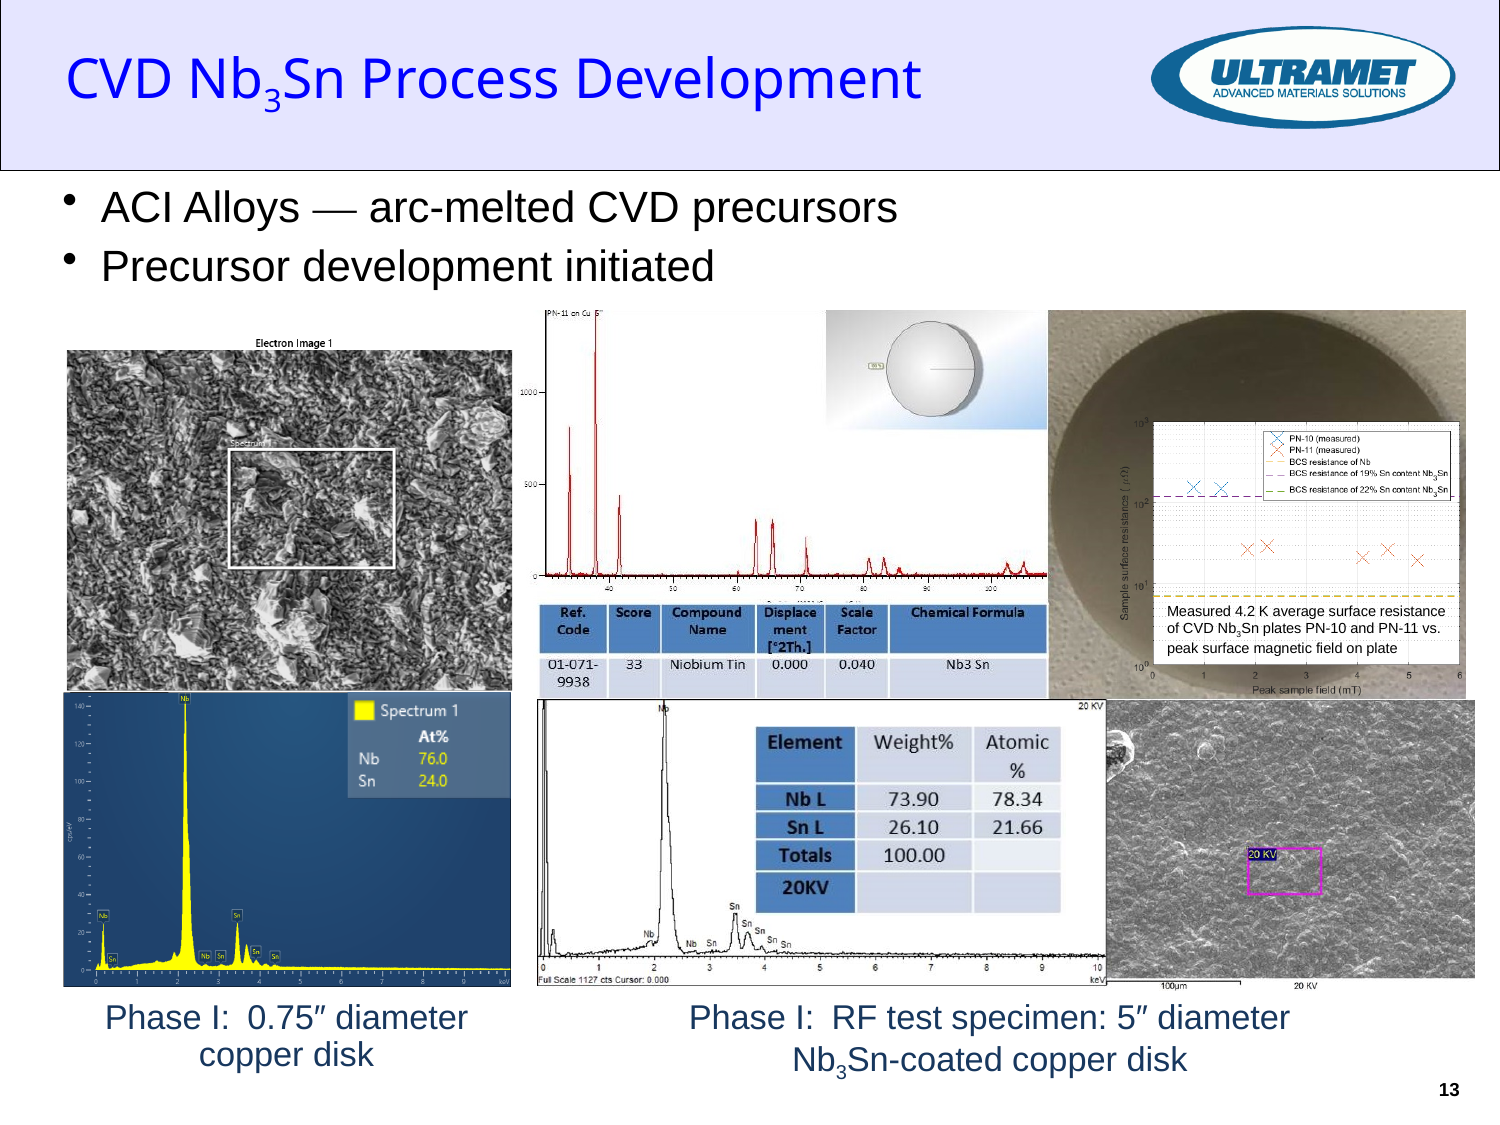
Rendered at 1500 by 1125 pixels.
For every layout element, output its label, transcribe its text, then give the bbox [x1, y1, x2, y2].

text_box Phase I: RF test specimen: 5″ diameter Nb3Sn-coated copper disk [653, 999, 1327, 1089]
text_box 13 [1399, 1070, 1475, 1113]
picture [1149, 24, 1457, 130]
picture [518, 310, 1466, 700]
text_box Phase I: 0.75″ diameter copper disk [34, 992, 540, 1083]
text_box ACI Alloys — arc-melted CVD precursors Precursor development initiated [38, 171, 1475, 285]
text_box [6, 331, 513, 989]
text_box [1119, 417, 1470, 696]
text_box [537, 698, 1476, 991]
text_box CVD Nb3Sn Process Development [50, 24, 1140, 138]
